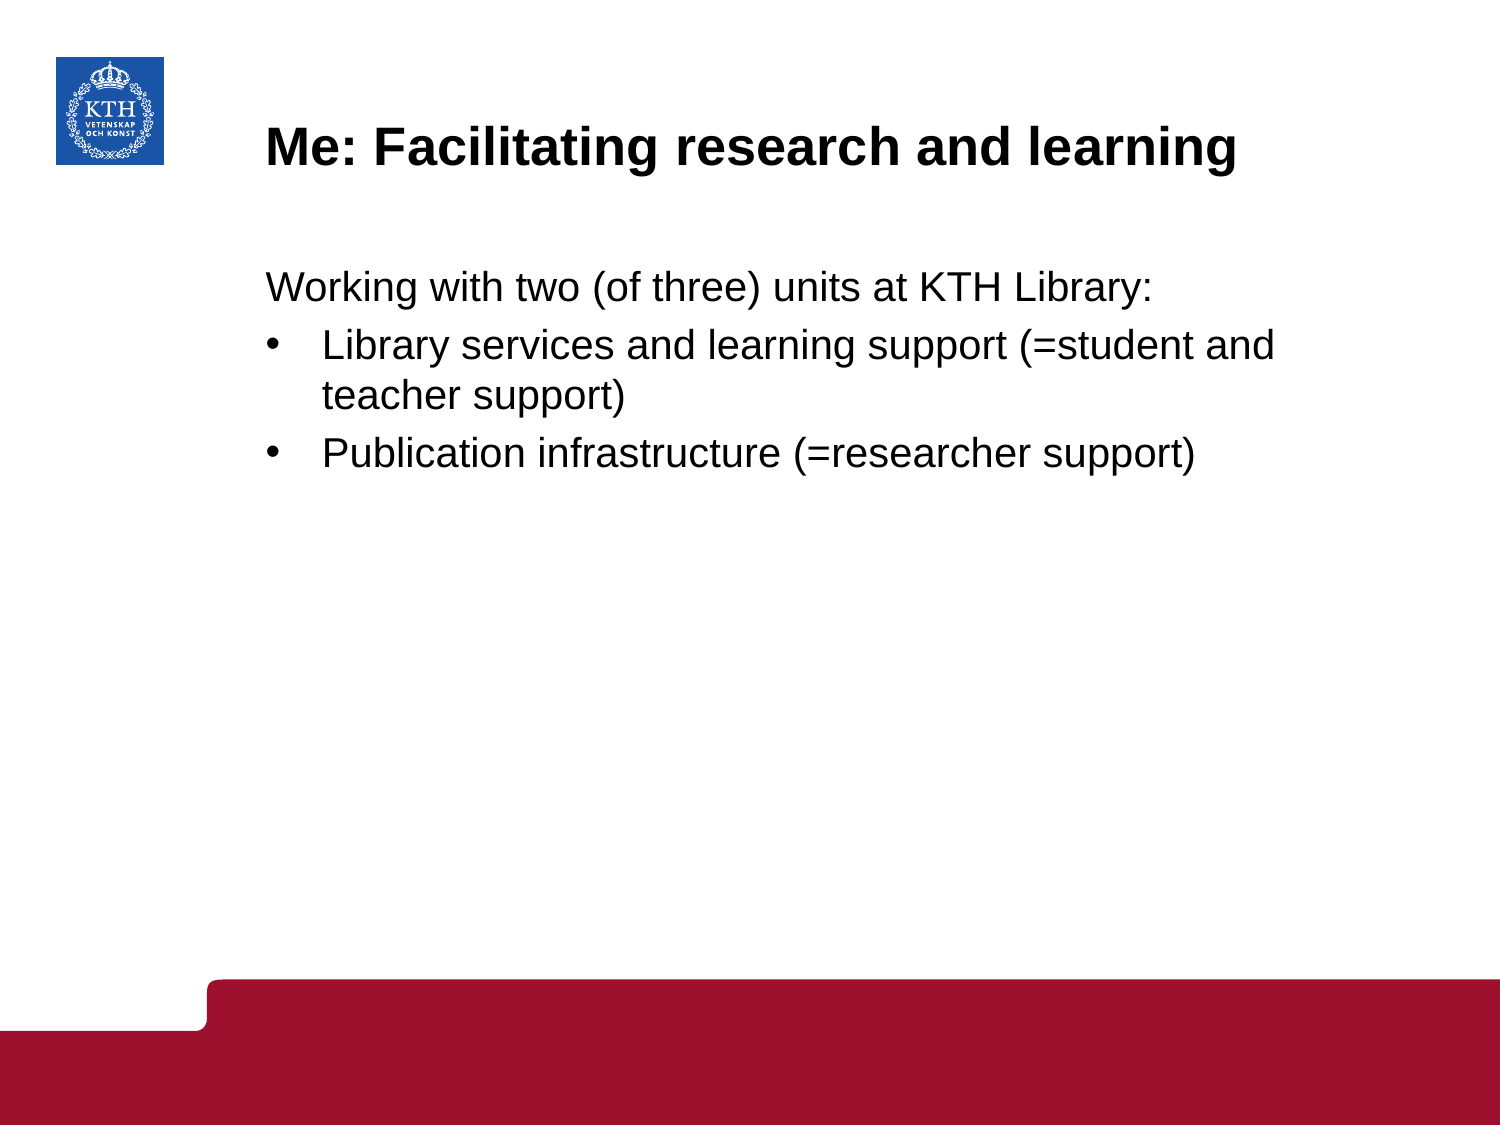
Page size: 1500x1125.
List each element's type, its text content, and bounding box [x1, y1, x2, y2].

list Working with two (of three) units at KTH Library: Library services and learning support (=student and teacher support) Publication infrastructure (=researcher support) [265, 259, 1404, 929]
title Me: Facilitating research and learning [265, 66, 1404, 176]
